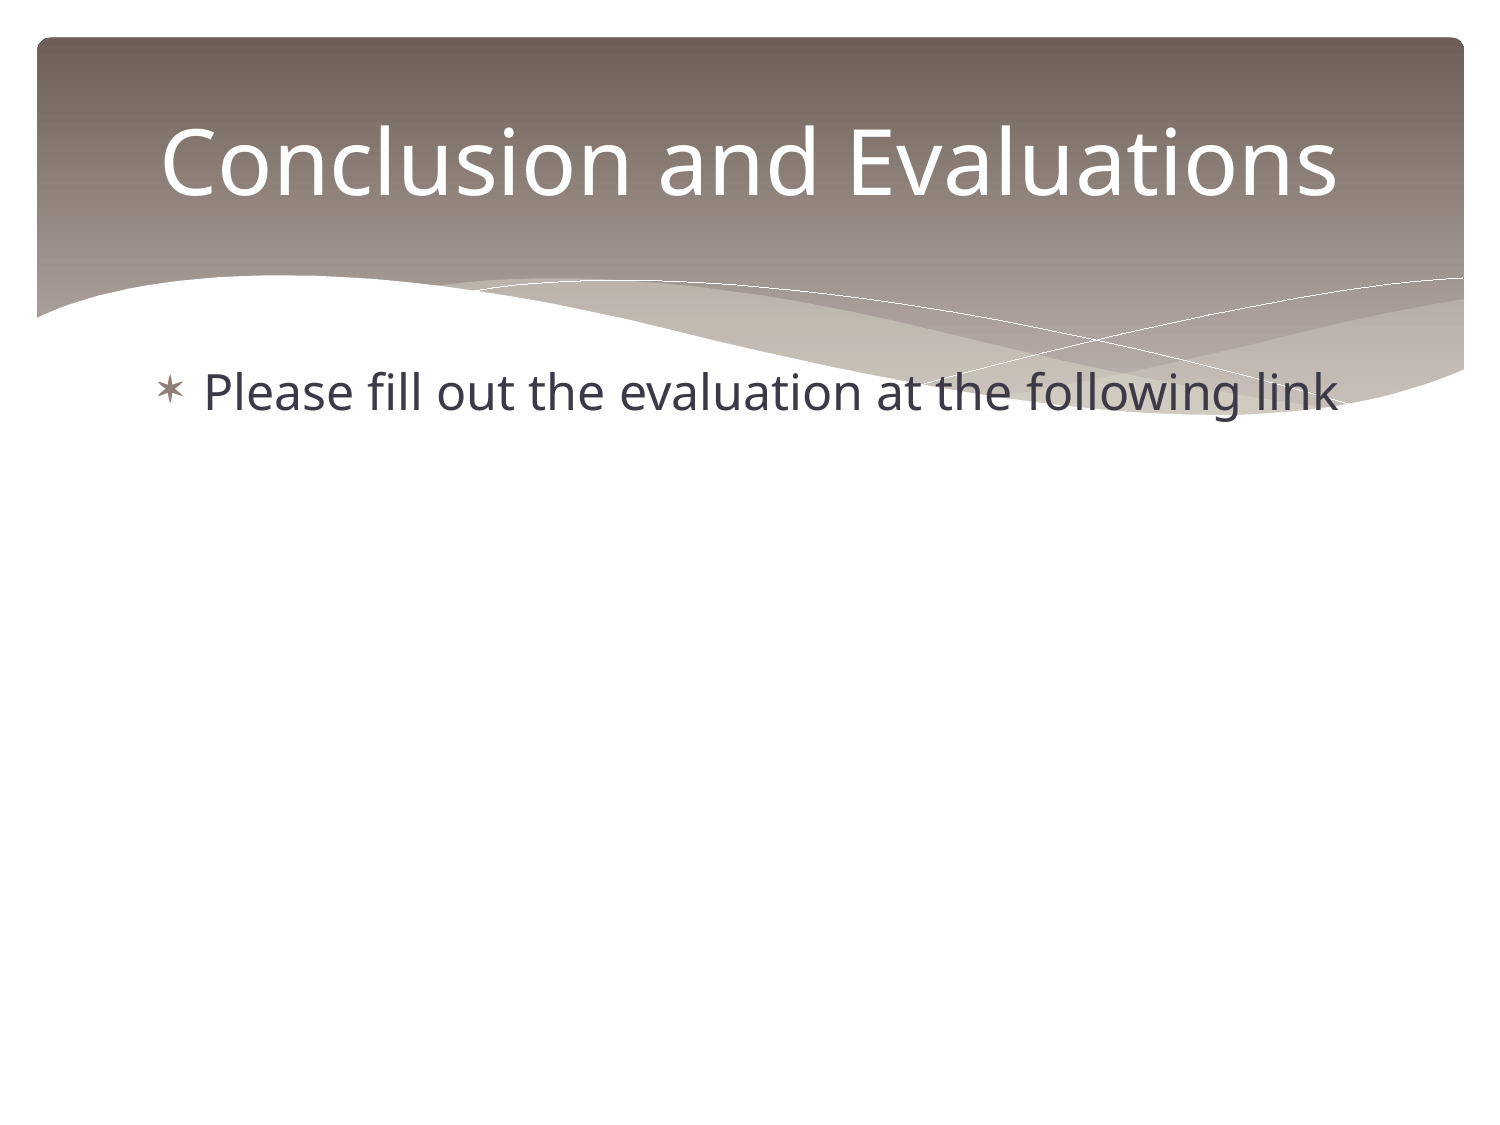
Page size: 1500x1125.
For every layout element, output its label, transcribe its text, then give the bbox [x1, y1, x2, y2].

title Conclusion and Evaluations [75, 55, 1425, 261]
list Please fill out the evaluation at the following link [143, 353, 1359, 1005]
